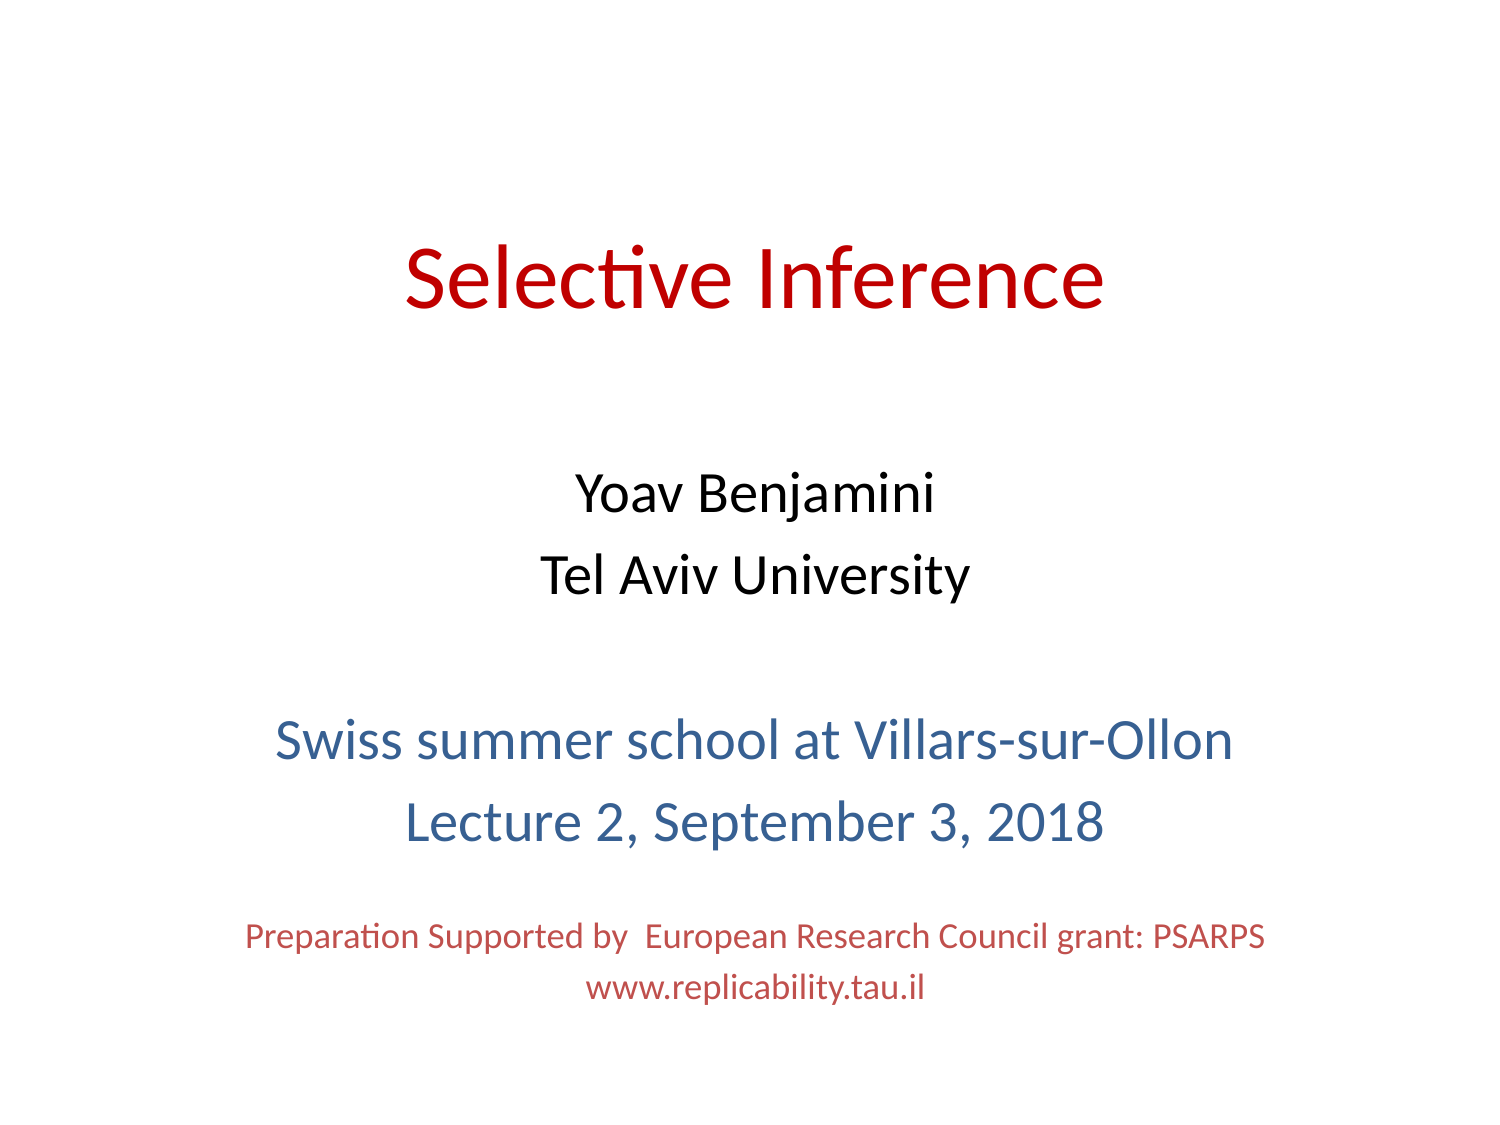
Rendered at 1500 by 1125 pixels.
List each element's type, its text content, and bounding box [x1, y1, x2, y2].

title Selective Inference [55, 123, 1457, 364]
subtitle Yoav Benjamini Tel Aviv University Swiss summer school at Villars-sur-Ollon Lecture 2, September 3, 2018 Preparation Supported by European Research Council grant: PSARPS www.replicability.tau.il [55, 364, 1457, 1017]
